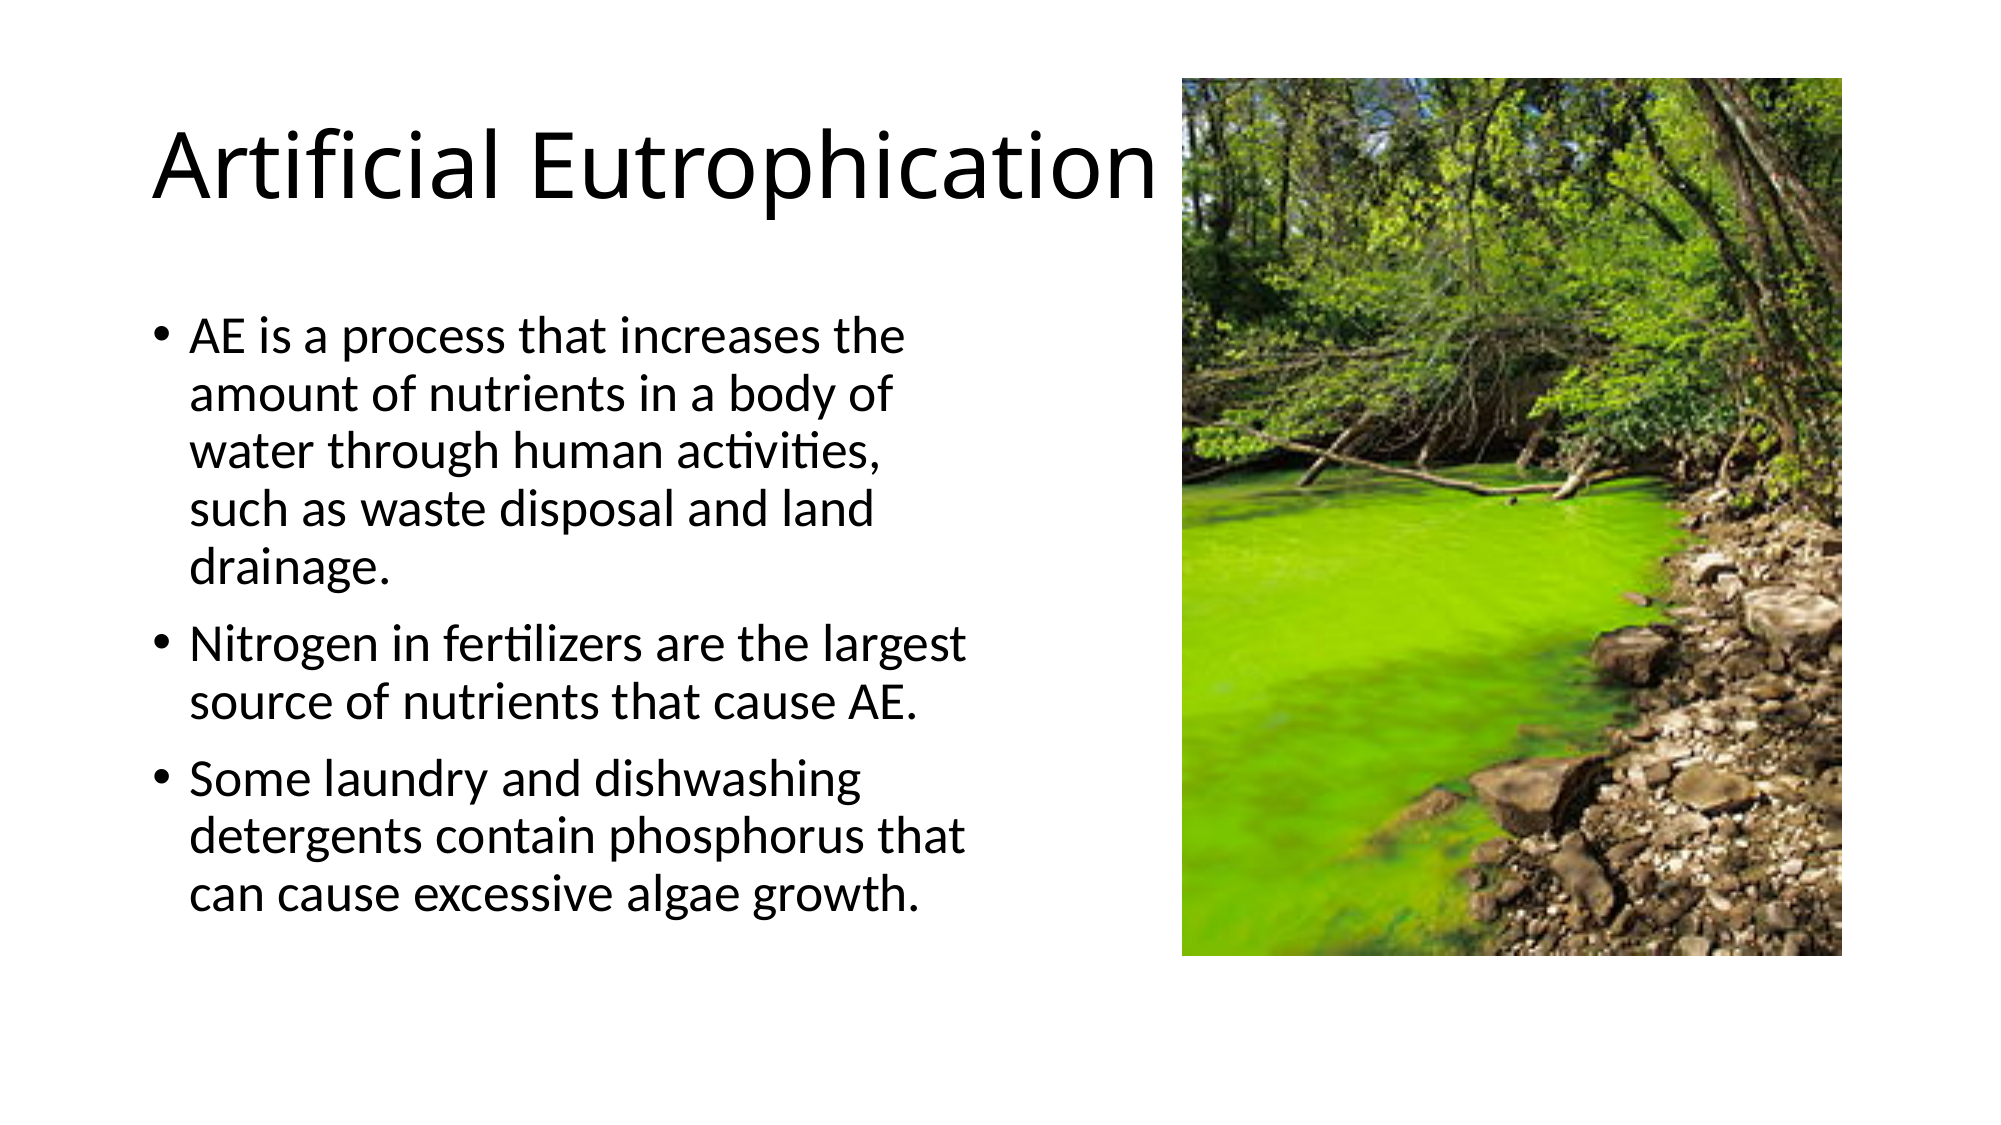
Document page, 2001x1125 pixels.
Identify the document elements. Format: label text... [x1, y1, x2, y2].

list AE is a process that increases the amount of nutrients in a body of water through human activities, such as waste disposal and land drainage. Nitrogen in fertilizers are the largest source of nutrients that cause AE. Some laundry and dishwashing detergents contain phosphorus that can cause excessive algae growth. [137, 299, 988, 1014]
title Artificial Eutrophication [137, 59, 1863, 278]
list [1182, 78, 1842, 956]
